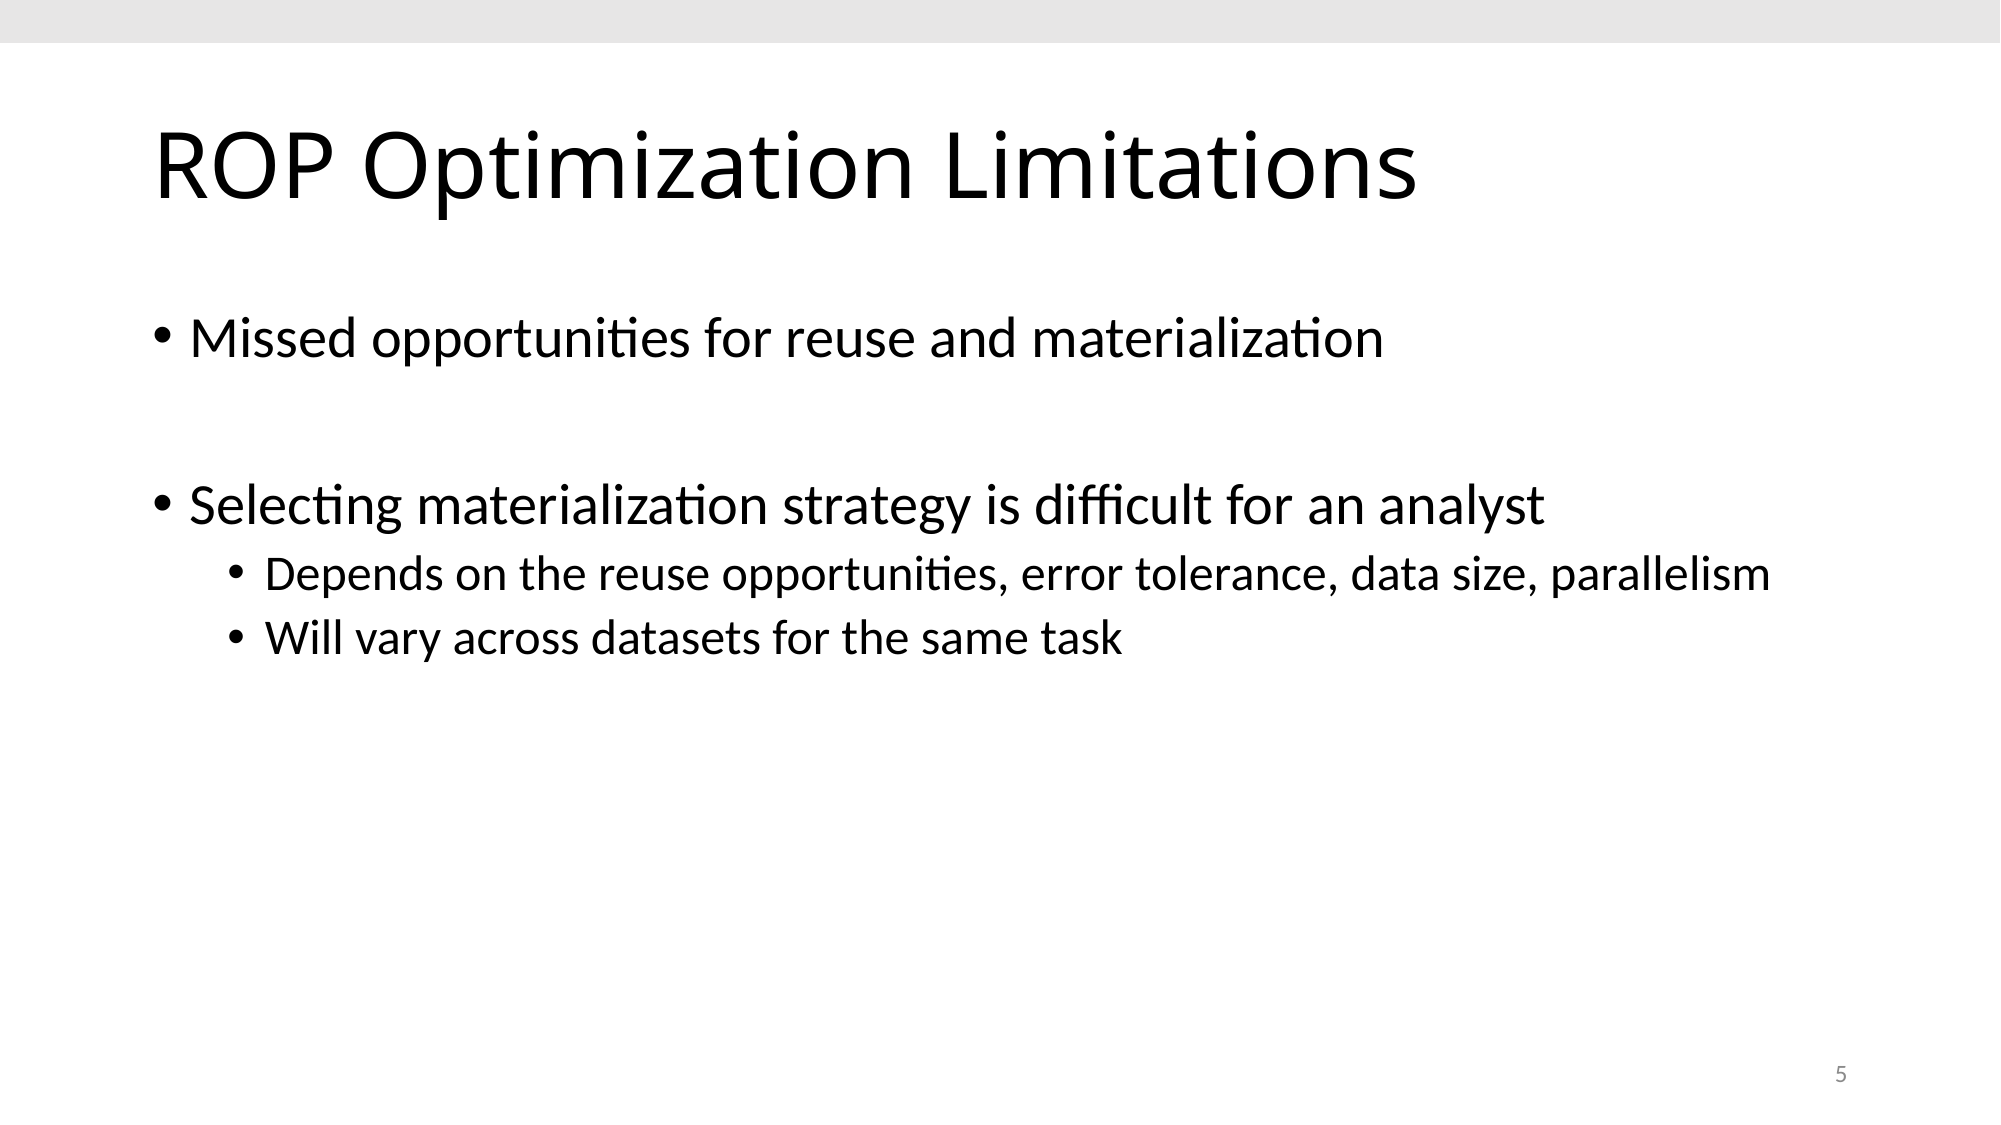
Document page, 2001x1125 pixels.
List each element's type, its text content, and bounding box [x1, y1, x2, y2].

slide_number 5 [1412, 1042, 1863, 1103]
list Missed opportunities for reuse and materialization Selecting materialization strategy is difficult for an analyst Depends on the reuse opportunities, error tolerance, data size, parallelism Will vary across datasets for the same task [137, 299, 1948, 1014]
text_box [0, 0, 2000, 44]
title ROP Optimization Limitations [137, 59, 1863, 278]
